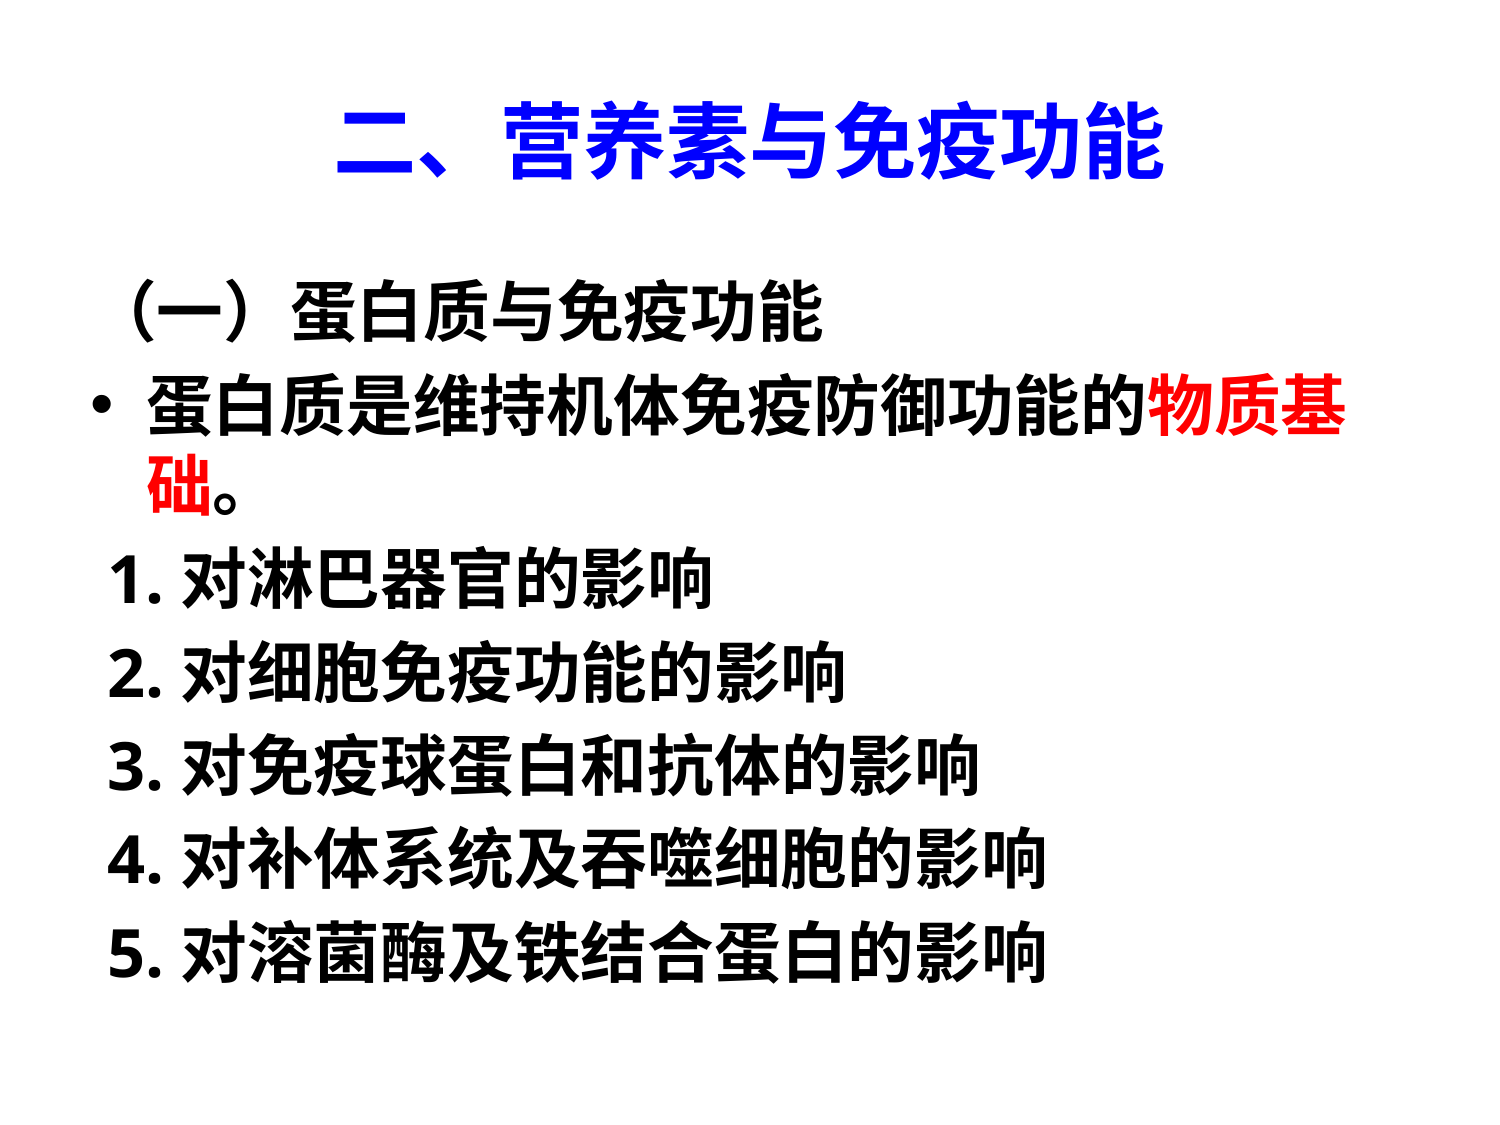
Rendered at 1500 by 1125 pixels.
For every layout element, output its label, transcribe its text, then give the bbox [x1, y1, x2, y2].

title 二、营养素与免疫功能 [75, 45, 1425, 233]
list （一）蛋白质与免疫功能 蛋白质是维持机体免疫防御功能的物质基础。 1.对淋巴器官的影响 2.对细胞免疫功能的影响 3.对免疫球蛋白和抗体的影响 4.对补体系统及吞噬细胞的影响 5.对溶菌酶及铁结合蛋白的影响 [75, 262, 1425, 1005]
